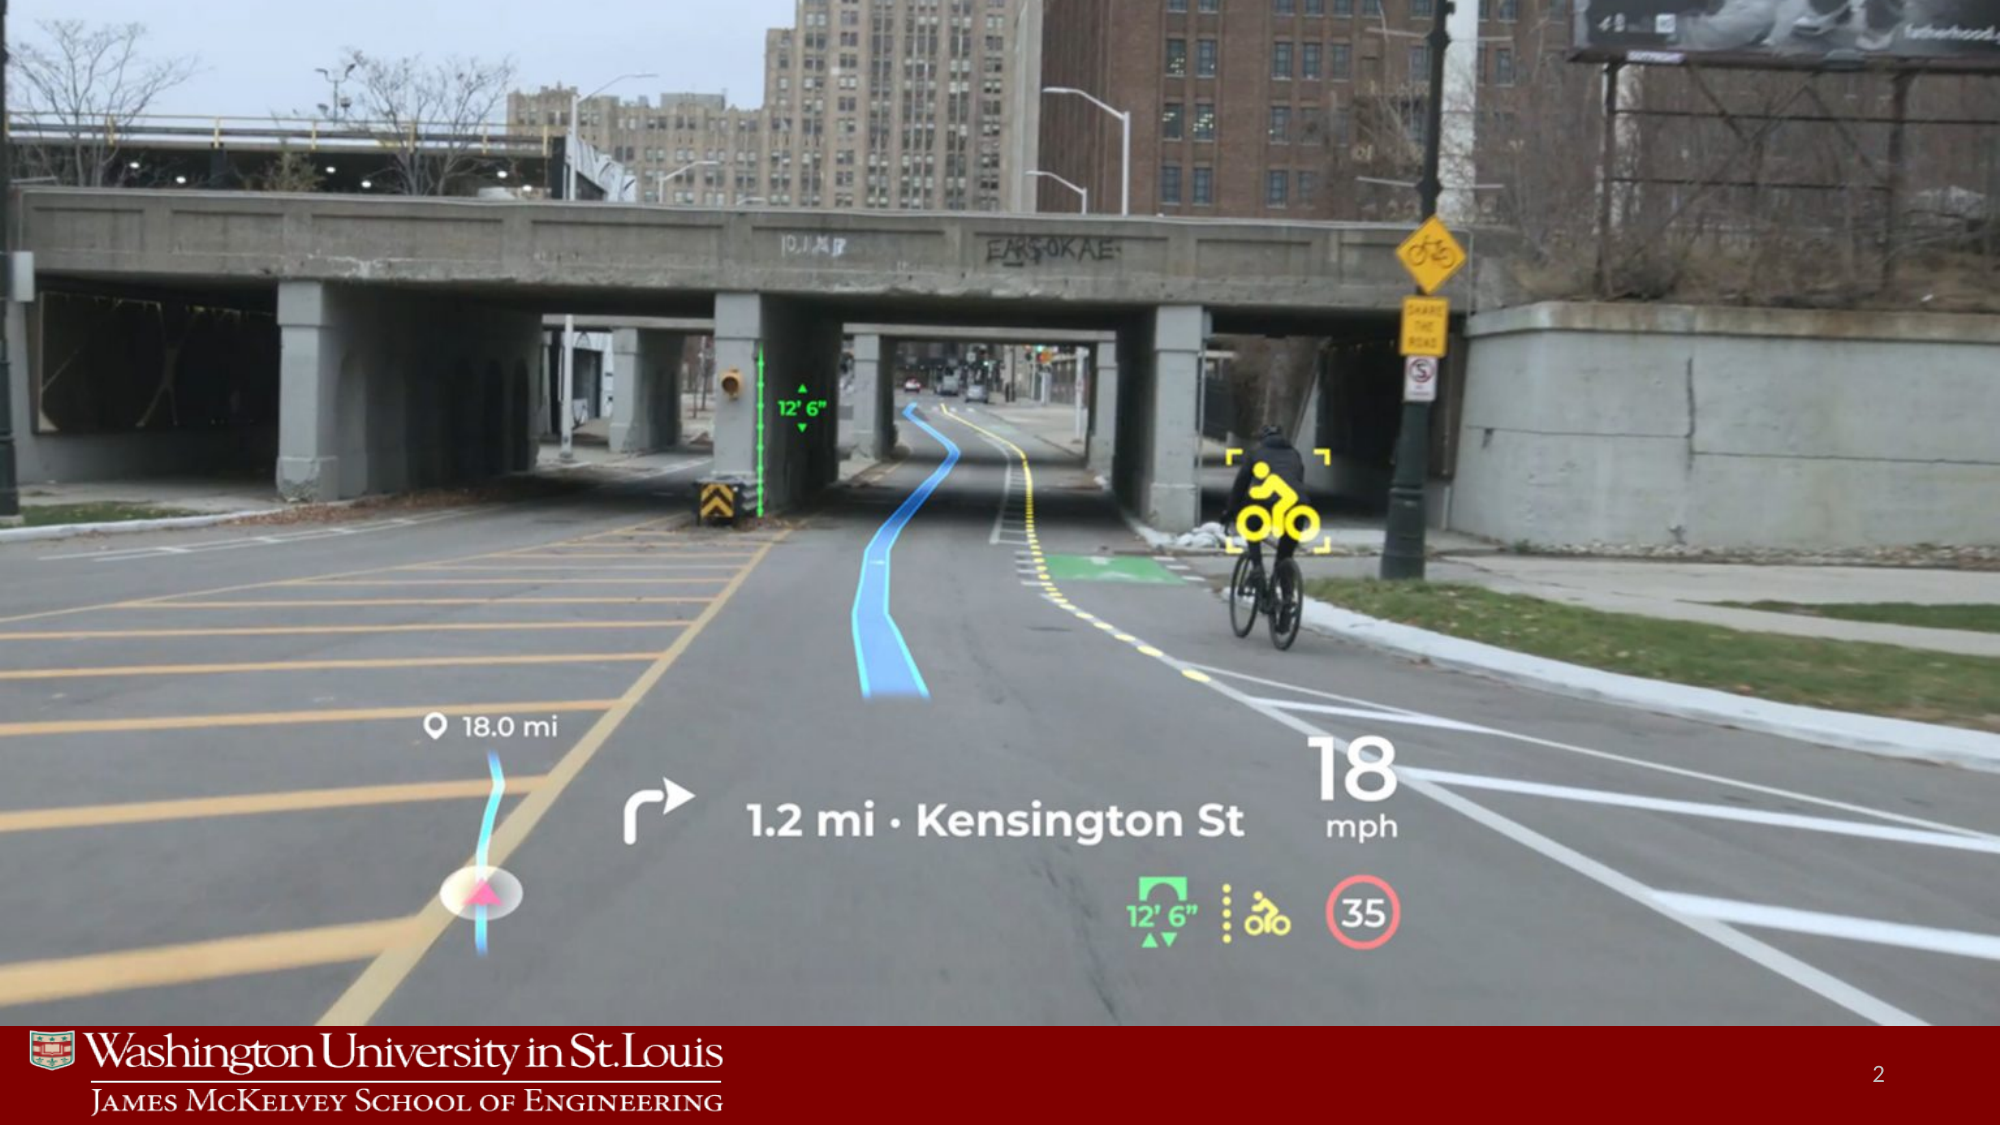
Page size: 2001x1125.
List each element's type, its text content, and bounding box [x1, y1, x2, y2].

picture [0, 0, 2000, 1027]
slide_number 2 [1433, 1042, 1900, 1103]
